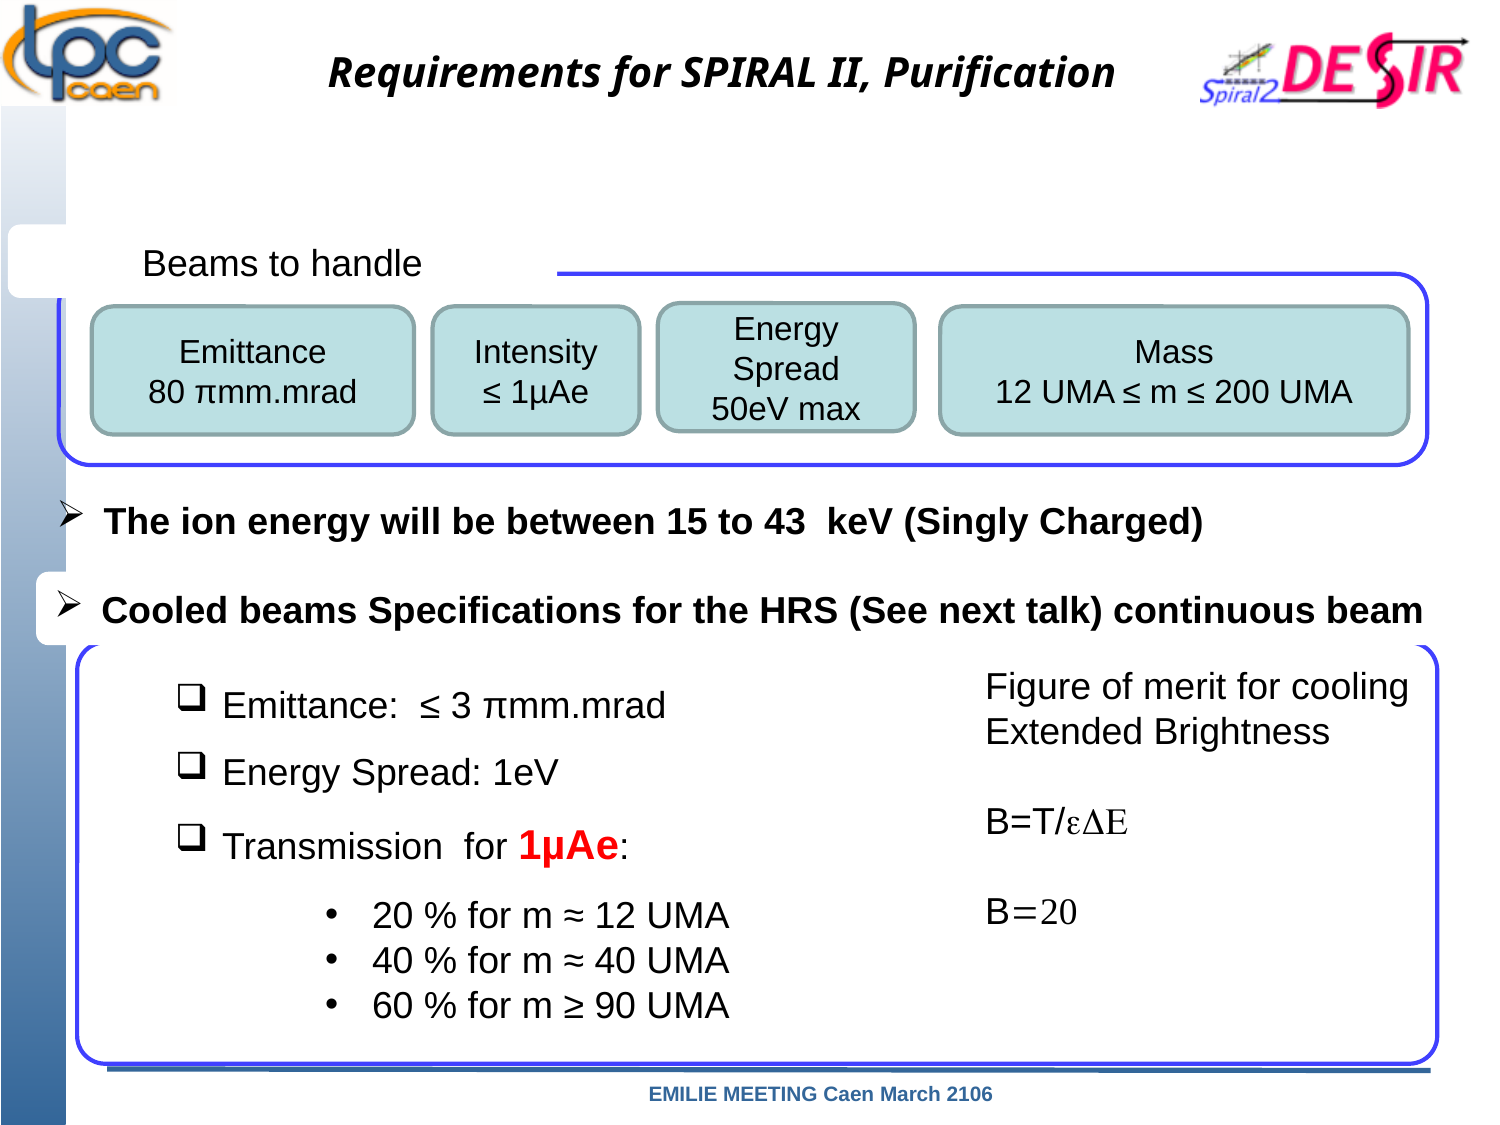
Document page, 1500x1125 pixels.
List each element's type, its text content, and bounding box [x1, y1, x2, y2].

picture [1200, 27, 1471, 109]
picture [0, 0, 177, 106]
text_box The ion energy will be between 15 to 43 keV (Singly Charged) [33, 456, 1463, 582]
text_box Requirements for SPIRAL II, Purification [246, 37, 1195, 103]
text_box Emittance: ≤ 3 πmm.mrad Energy Spread: 1eV Transmission for 1µAe: 20 % for m ≈ 12 UMA 40 % for m ≈ 40 UMA 60 % for m ≥ 90 UMA [75, 648, 1440, 1066]
text_box Figure of merit for cooling Extended Brightness B=T/eDE B=20 [970, 654, 1425, 940]
text_box Cooled beams Specifications for the HRS (See next talk) continuous beam [33, 573, 1463, 648]
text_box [7, 224, 1428, 466]
